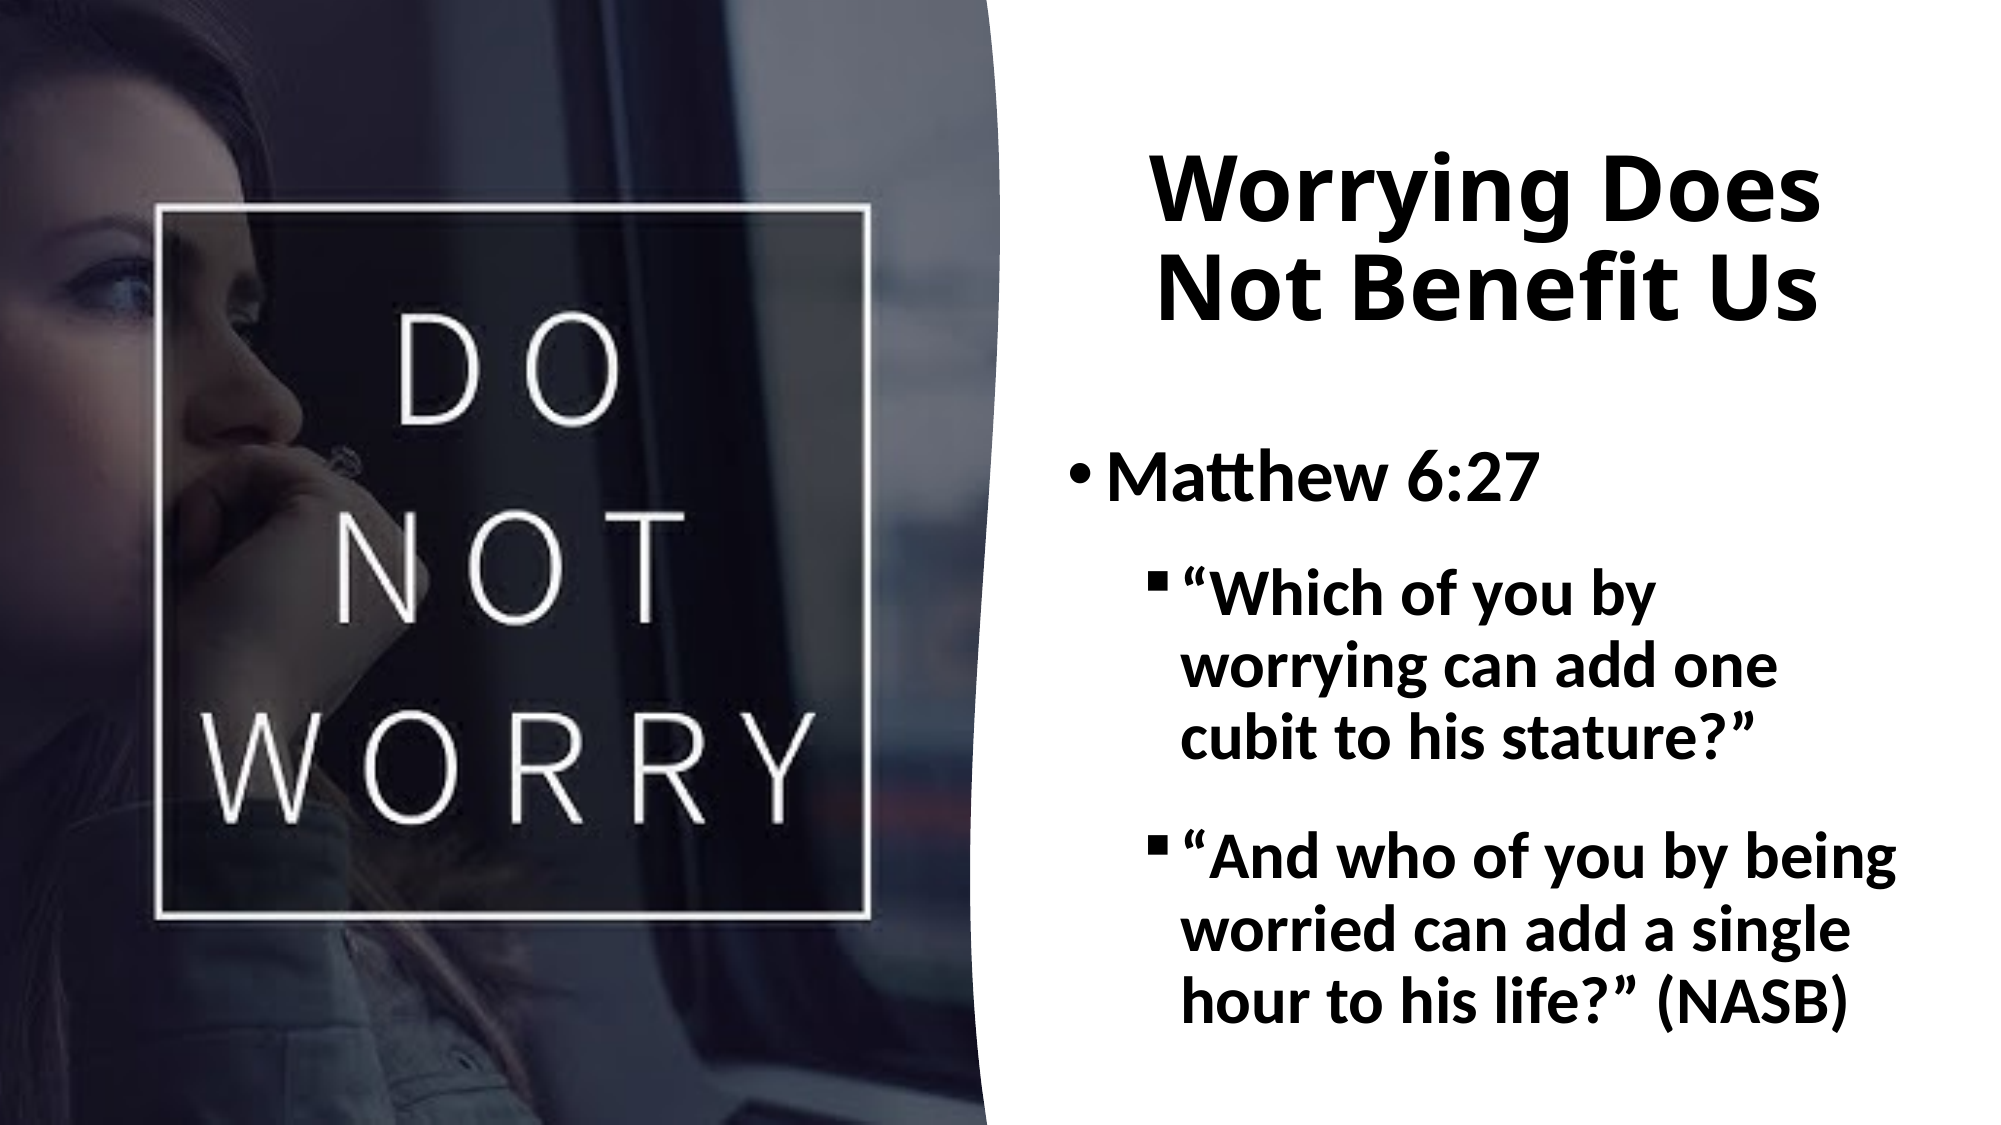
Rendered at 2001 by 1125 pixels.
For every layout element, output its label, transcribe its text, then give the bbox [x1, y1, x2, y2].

picture [0, 0, 1001, 1125]
text_box Matthew 6:27 “Which of you by worrying can add one cubit to his stature?” “And who of you by being worried can add a single hour to his life?” (NASB) [1052, 428, 1921, 1069]
text_box Worrying Does Not Benefit Us [1052, 80, 1921, 348]
